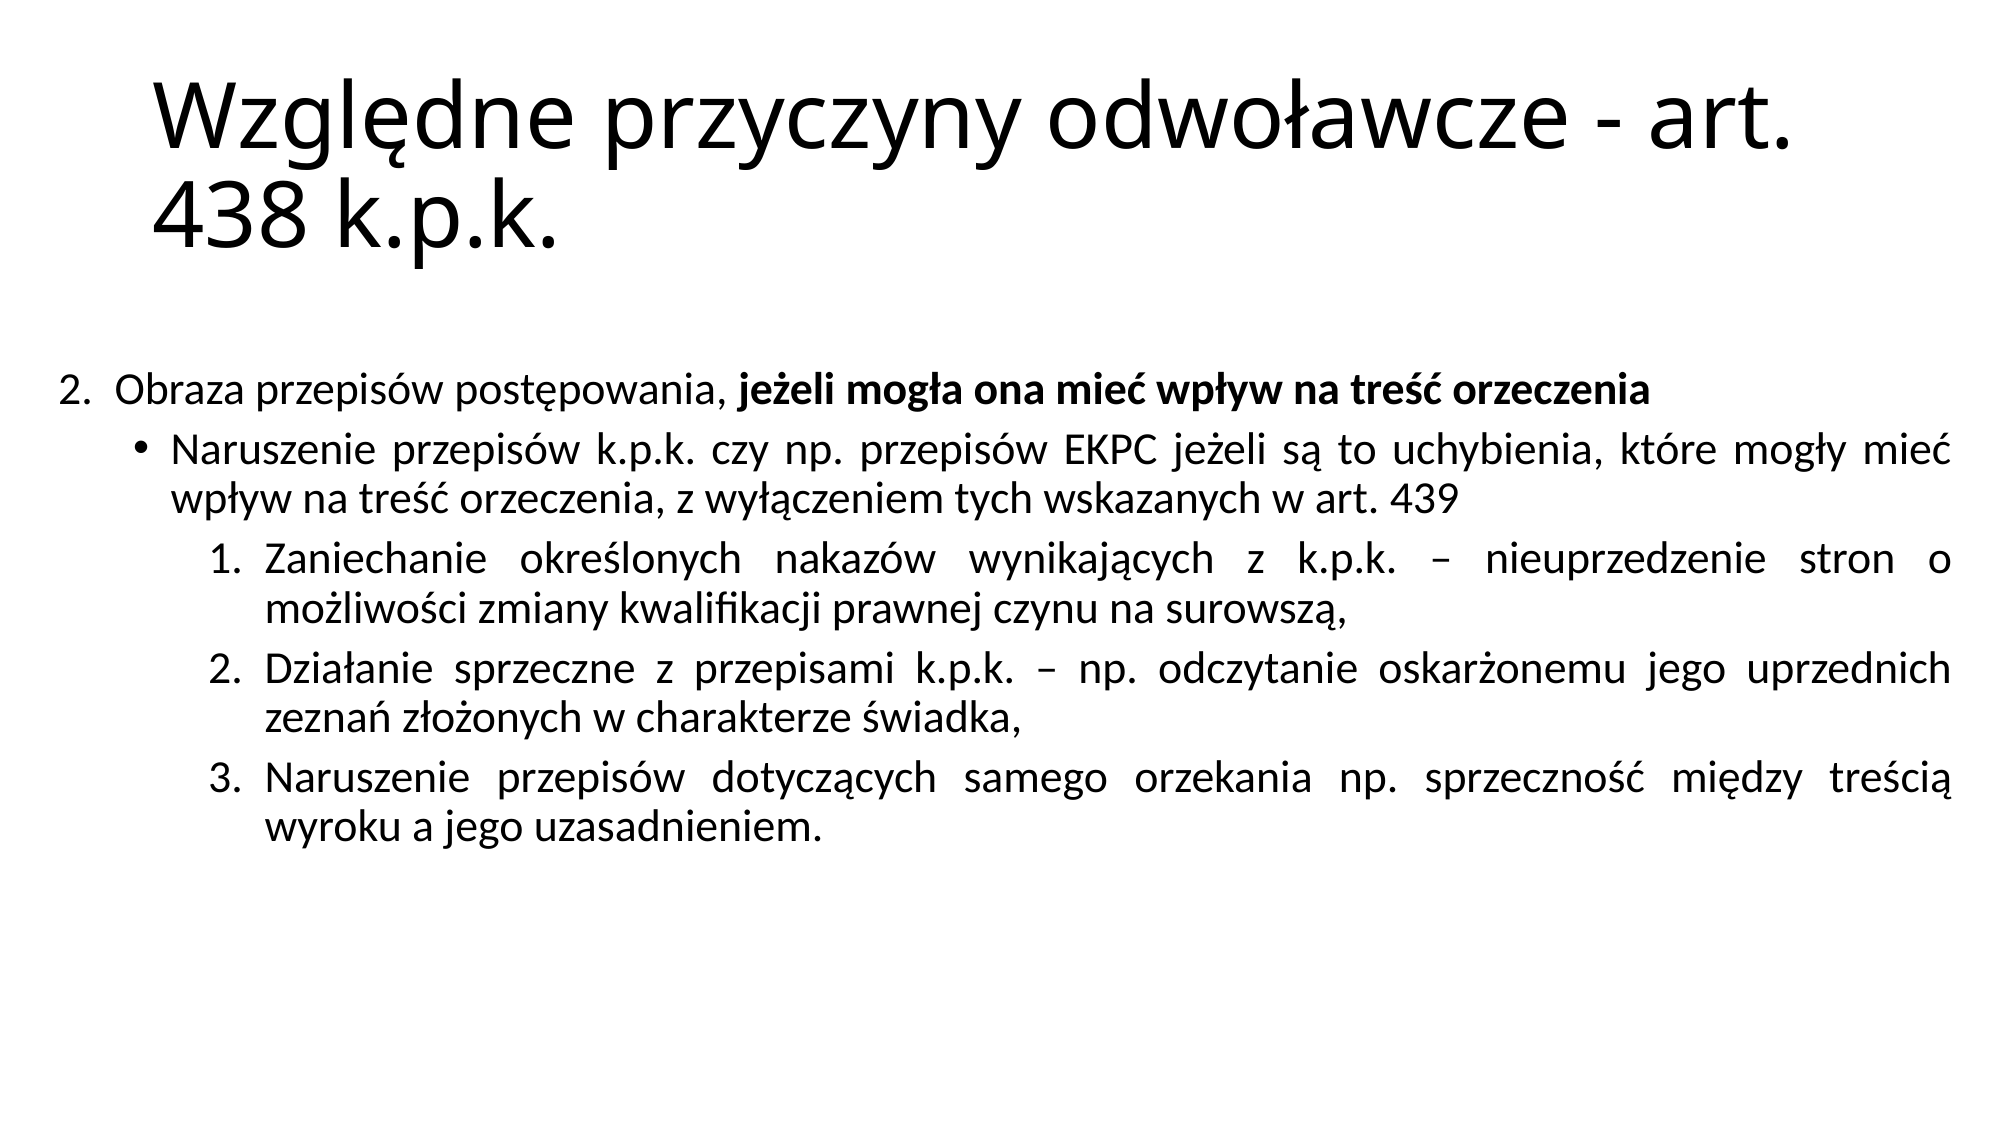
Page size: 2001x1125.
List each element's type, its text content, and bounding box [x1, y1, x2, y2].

title Względne przyczyny odwoławcze - art. 438 k.p.k. [137, 59, 1863, 278]
list Obraza przepisów postępowania, jeżeli mogła ona mieć wpływ na treść orzeczenia Naruszenie przepisów k.p.k. czy np. przepisów EKPC jeżeli są to uchybienia, które mogły mieć wpływ na treść orzeczenia, z wyłączeniem tych wskazanych w art. 439 Zaniechanie określonych nakazów wynikających z k.p.k. – nieuprzedzenie stron o możliwości zmiany kwalifikacji prawnej czynu na surowszą, Działanie sprzeczne z przepisami k.p.k. – np. odczytanie oskarżonemu jego uprzednich zeznań złożonych w charakterze świadka, Naruszenie przepisów dotyczących samego orzekania np. sprzeczność między treścią wyroku a jego uzasadnieniem. [43, 357, 1969, 1106]
